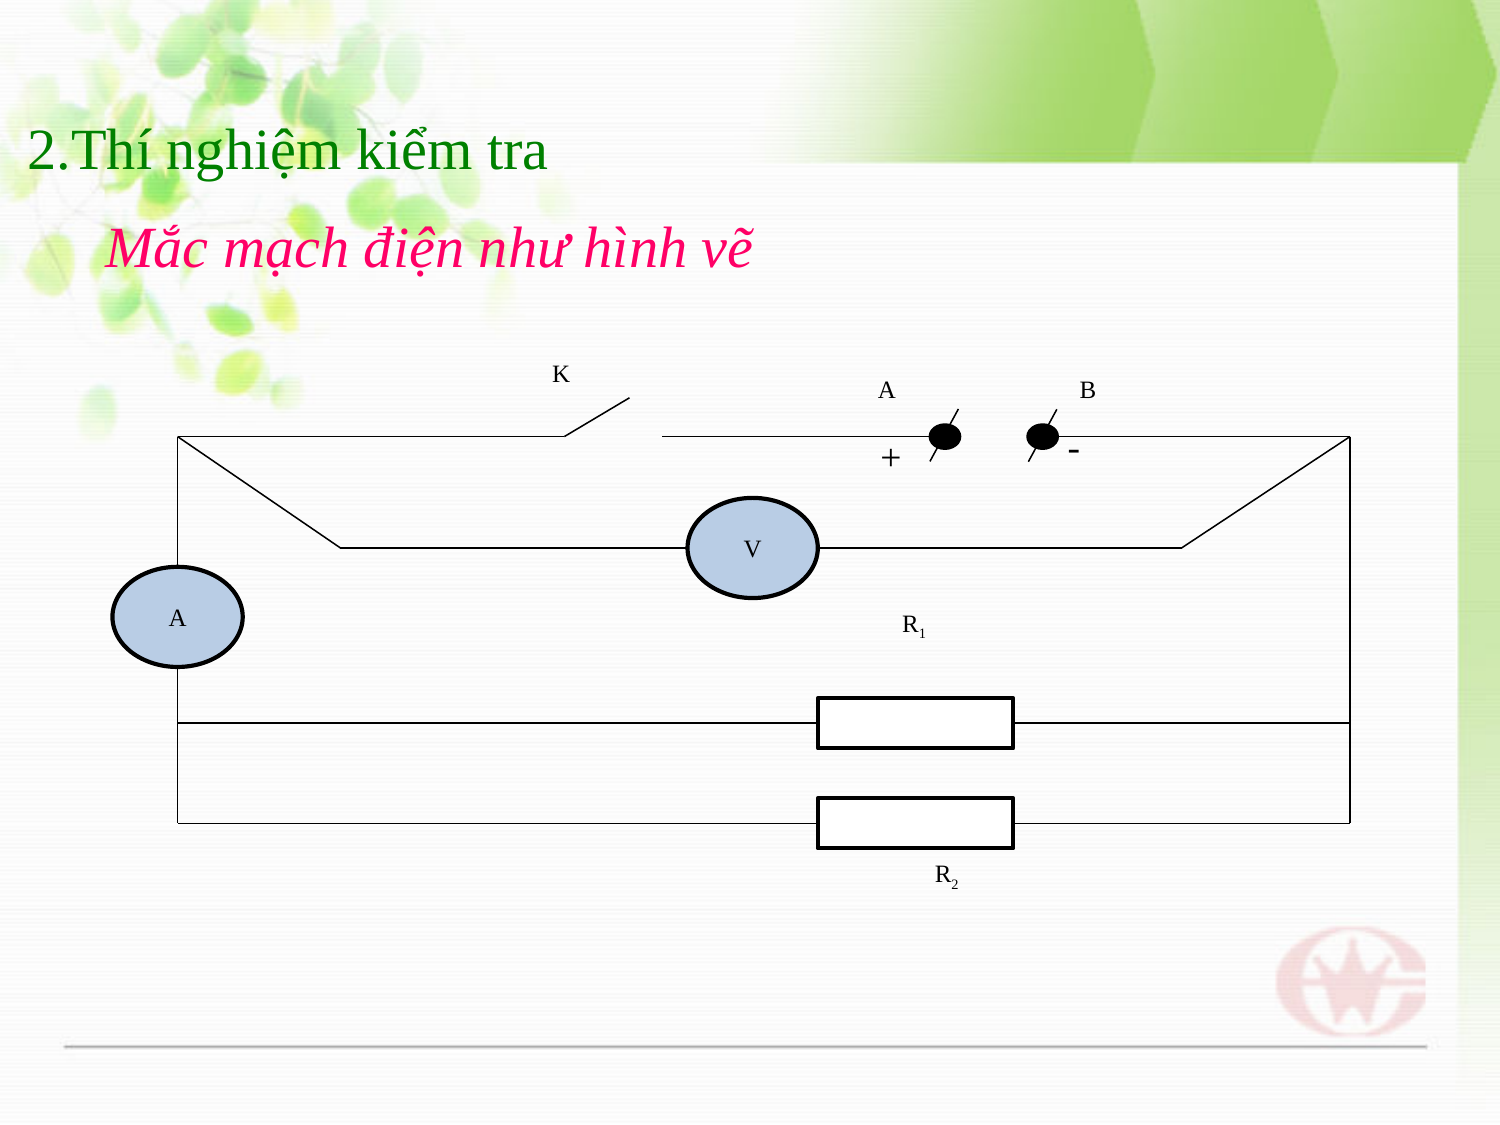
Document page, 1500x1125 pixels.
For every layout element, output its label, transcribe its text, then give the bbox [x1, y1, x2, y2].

list Mắc mạch điện như hình vẽ [90, 201, 1441, 945]
picture [0, 0, 1500, 1125]
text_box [112, 349, 1351, 942]
title 2.Thí nghiệm kiểm tra [12, 87, 1363, 275]
